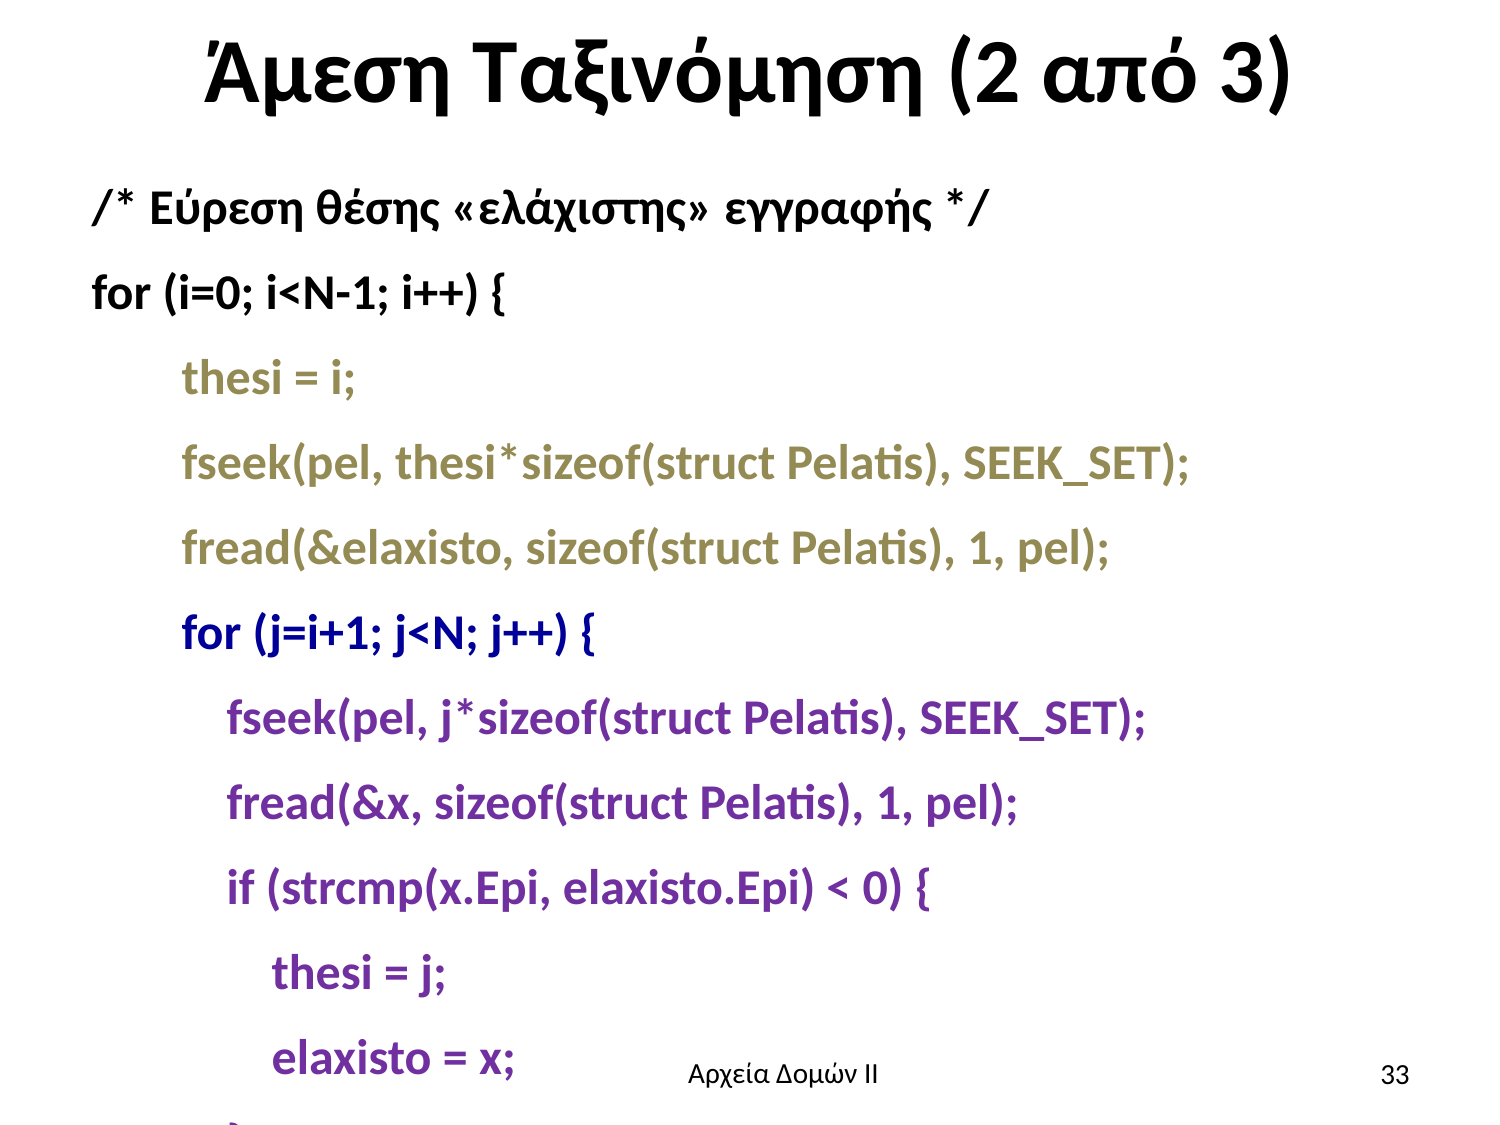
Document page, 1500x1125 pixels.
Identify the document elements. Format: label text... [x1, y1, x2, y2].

slide_number 33 [1074, 1042, 1425, 1103]
text_box Αρχεία Δομών ΙΙ [521, 1046, 1046, 1125]
title Άμεση Ταξινόμηση (2 από 3) [5, 0, 1495, 173]
list /* Εύρεση θέσης «ελάχιστης» εγγραφής */ for (i=0; i<N-1; i++) { thesi = i; fseek(pel, thesi*sizeof(struct Pelatis), SEEK_SET); fread(&elaxisto, sizeof(struct Pelatis), 1, pel); for (j=i+1; j<N; j++) { fseek(pel, j*sizeof(struct Pelatis), SEEK_SET); fread(&x, sizeof(struct Pelatis), 1, pel); if (strcmp(x.Epi, elaxisto.Epi) < 0) { thesi = j; elaxisto = x; } } [76, 166, 1424, 1125]
